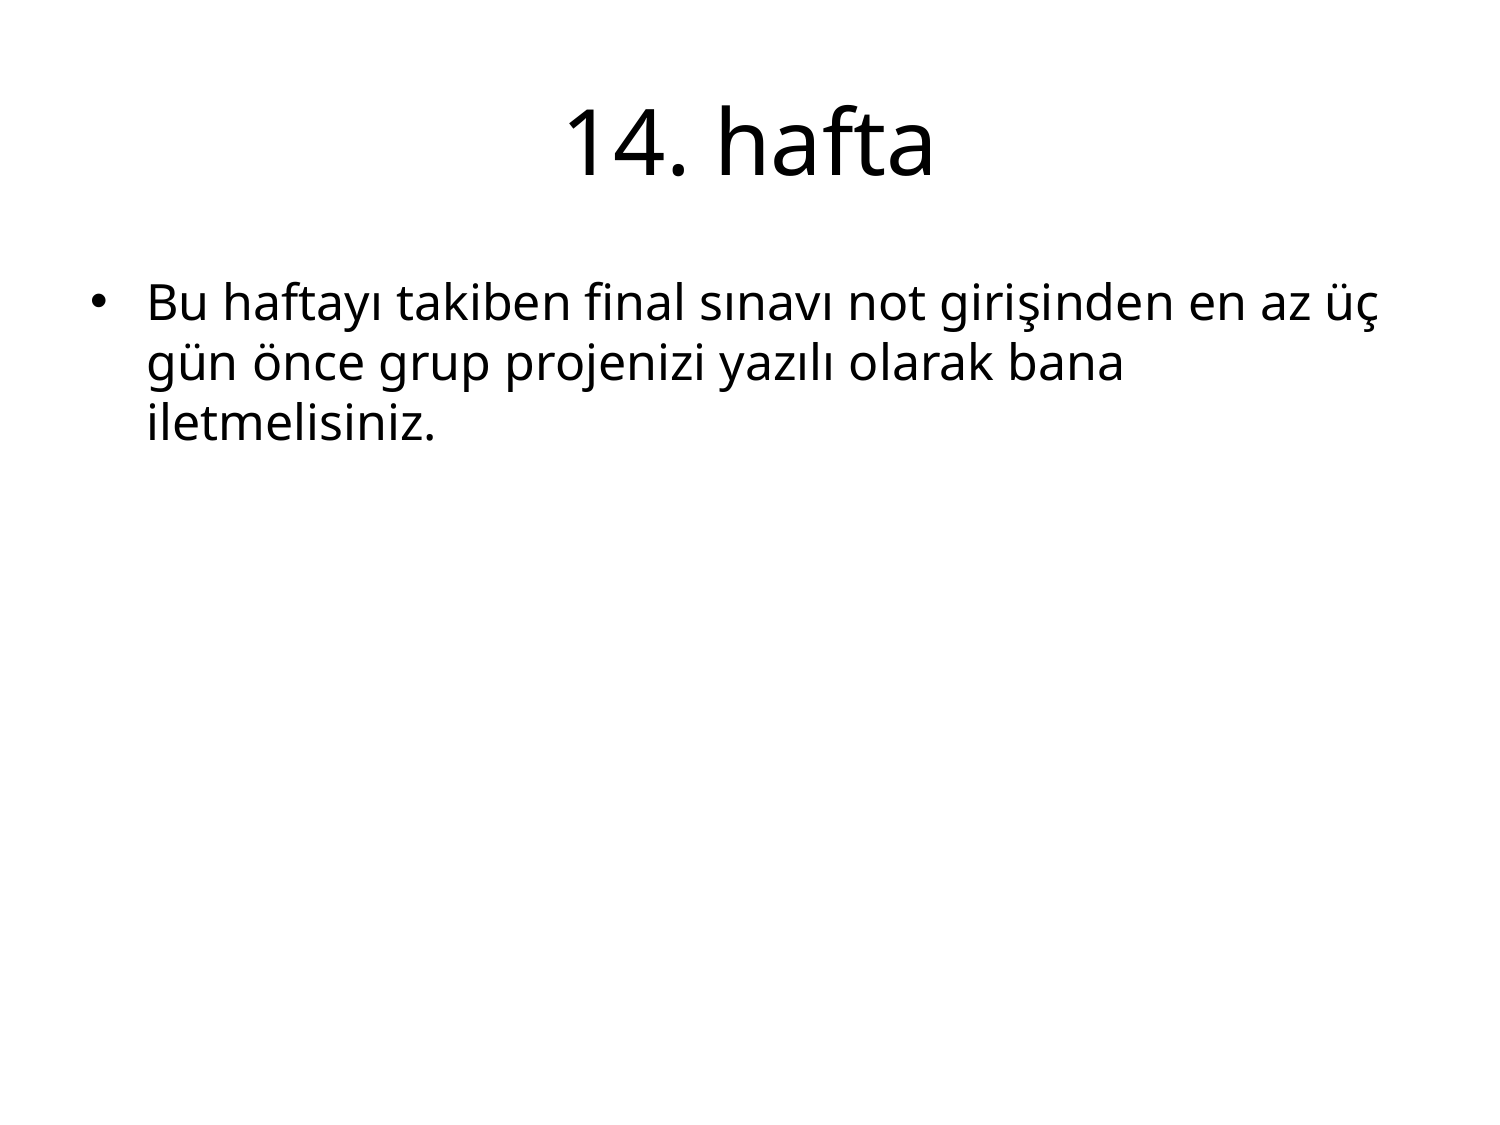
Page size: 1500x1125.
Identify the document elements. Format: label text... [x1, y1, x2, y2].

title 14. hafta [75, 45, 1425, 233]
list Bu haftayı takiben final sınavı not girişinden en az üç gün önce grup projenizi yazılı olarak bana iletmelisiniz. [75, 262, 1425, 1005]
